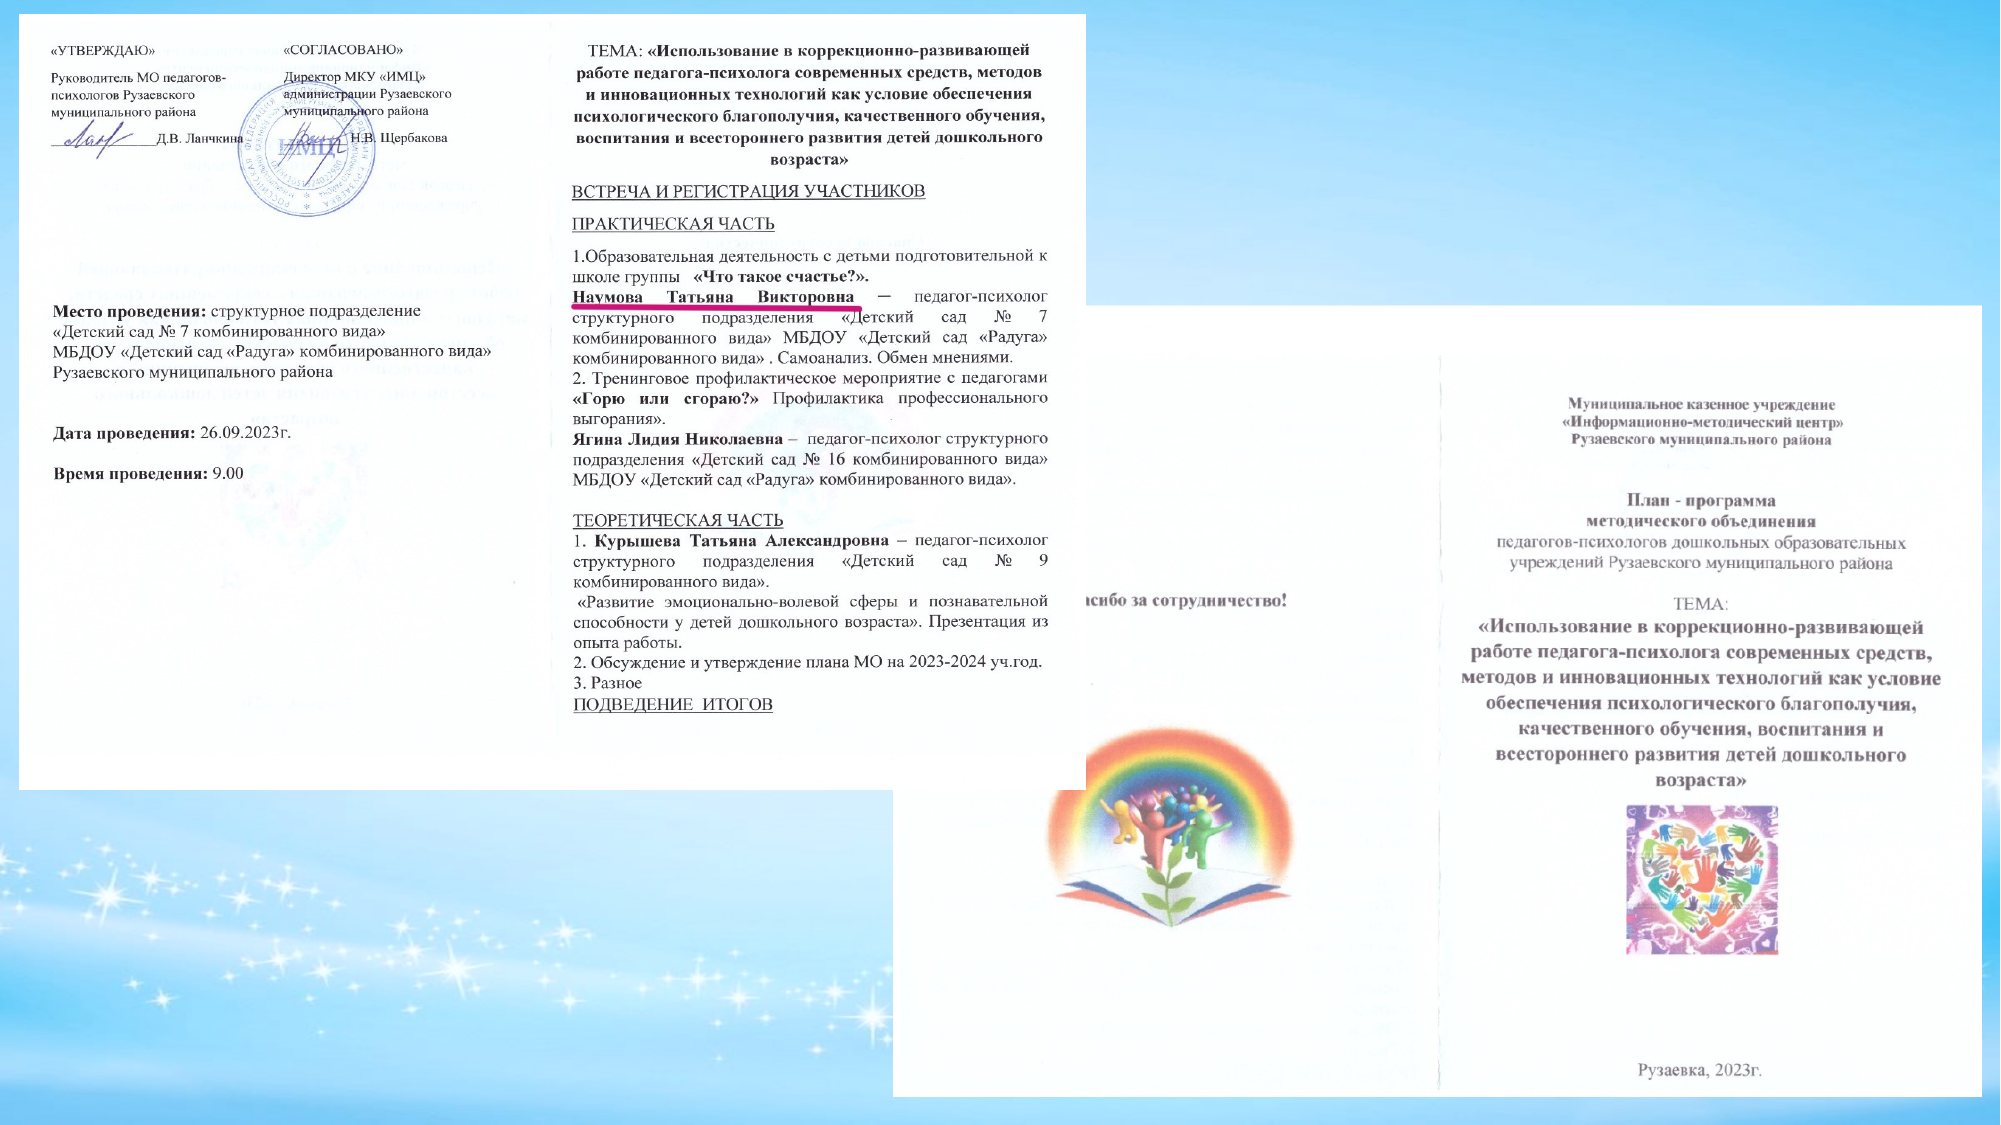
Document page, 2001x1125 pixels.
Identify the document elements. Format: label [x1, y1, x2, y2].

list [1041, 157, 1833, 1125]
picture [0, 0, 2000, 1125]
